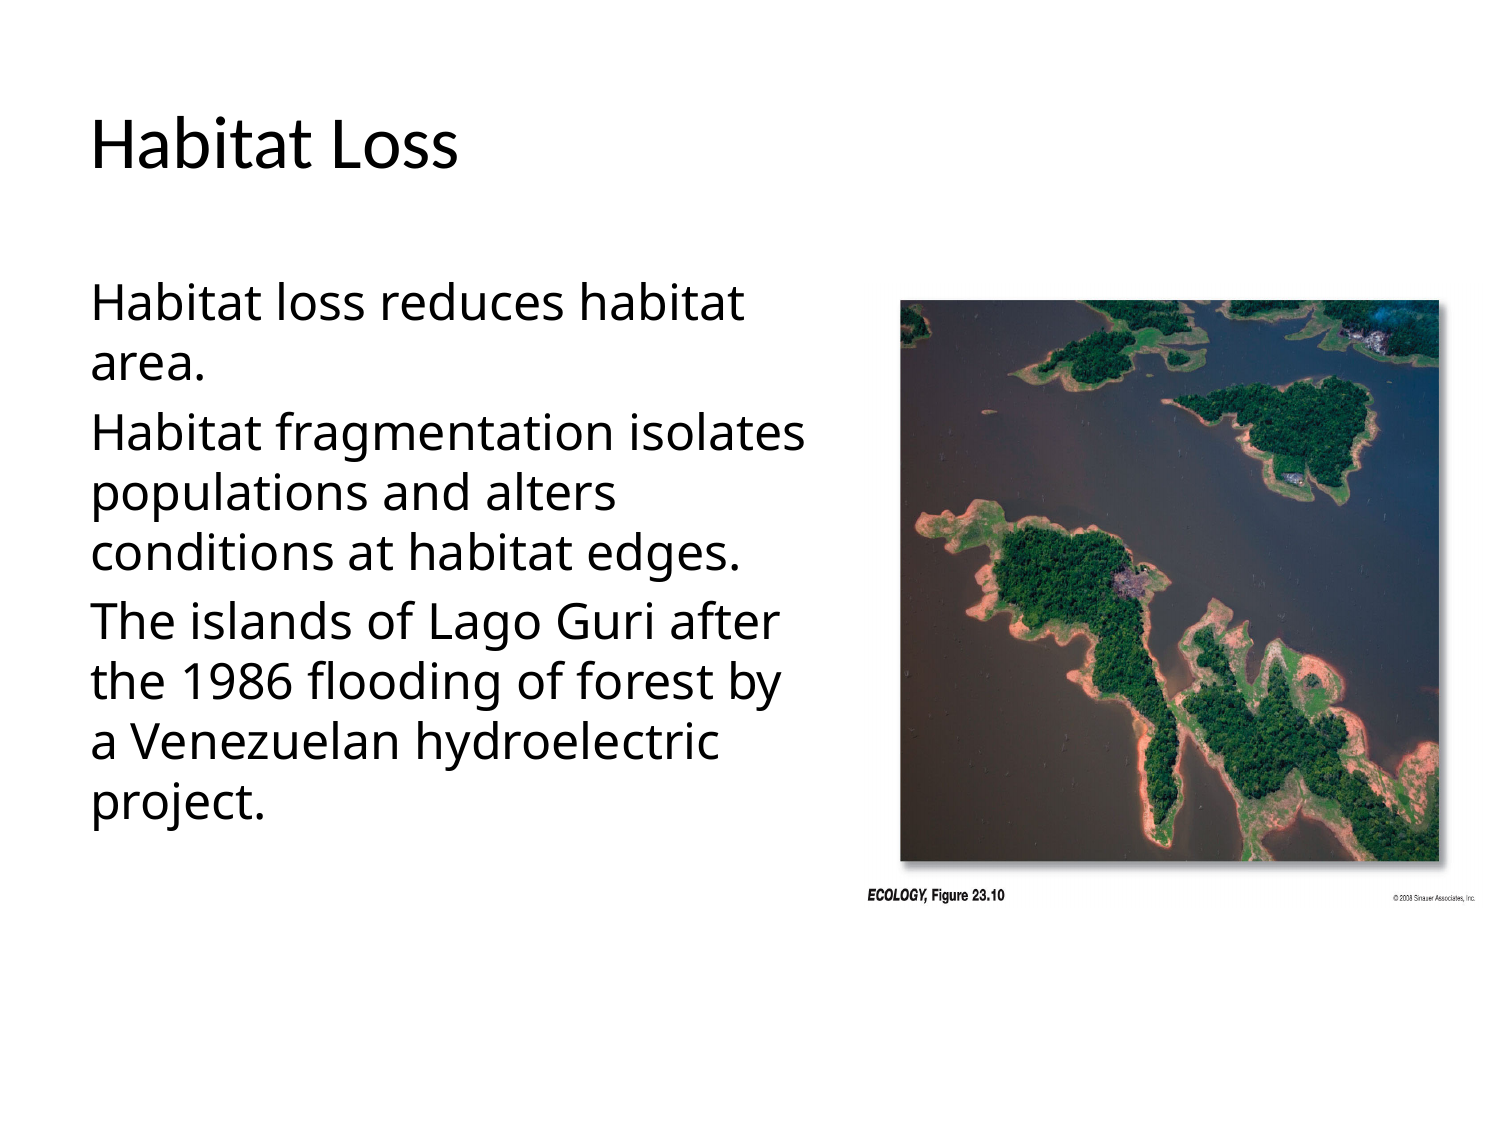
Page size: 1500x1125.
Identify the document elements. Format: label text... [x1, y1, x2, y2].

list Habitat loss reduces habitat area. Habitat fragmentation isolates populations and alters conditions at habitat edges. The islands of Lago Guri after the 1986 flooding of forest by a Venezuelan hydroelectric project. [75, 262, 830, 1005]
title Habitat Loss [75, 45, 1425, 233]
picture [859, 283, 1483, 908]
